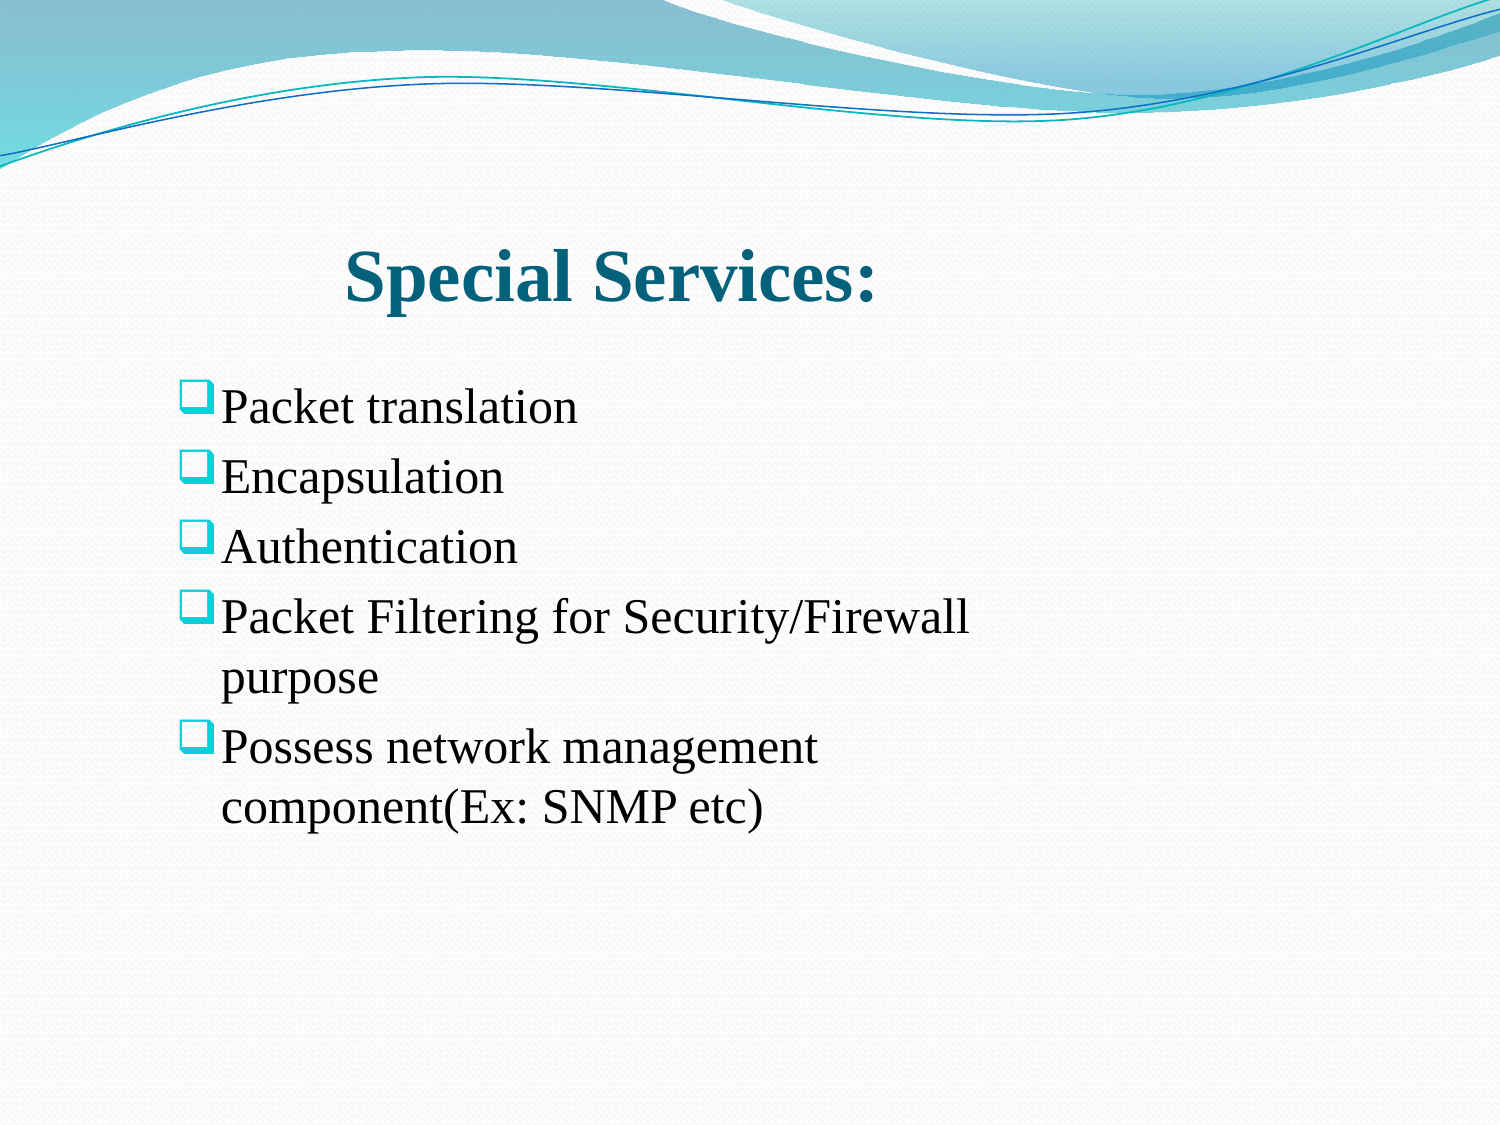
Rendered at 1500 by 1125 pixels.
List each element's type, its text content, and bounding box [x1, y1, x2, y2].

title Special Services: [83, 187, 1141, 317]
list Packet translation Encapsulation Authentication Packet Filtering for Security/Firewall purpose Possess network management component(Ex: SNMP etc) [161, 366, 1141, 891]
